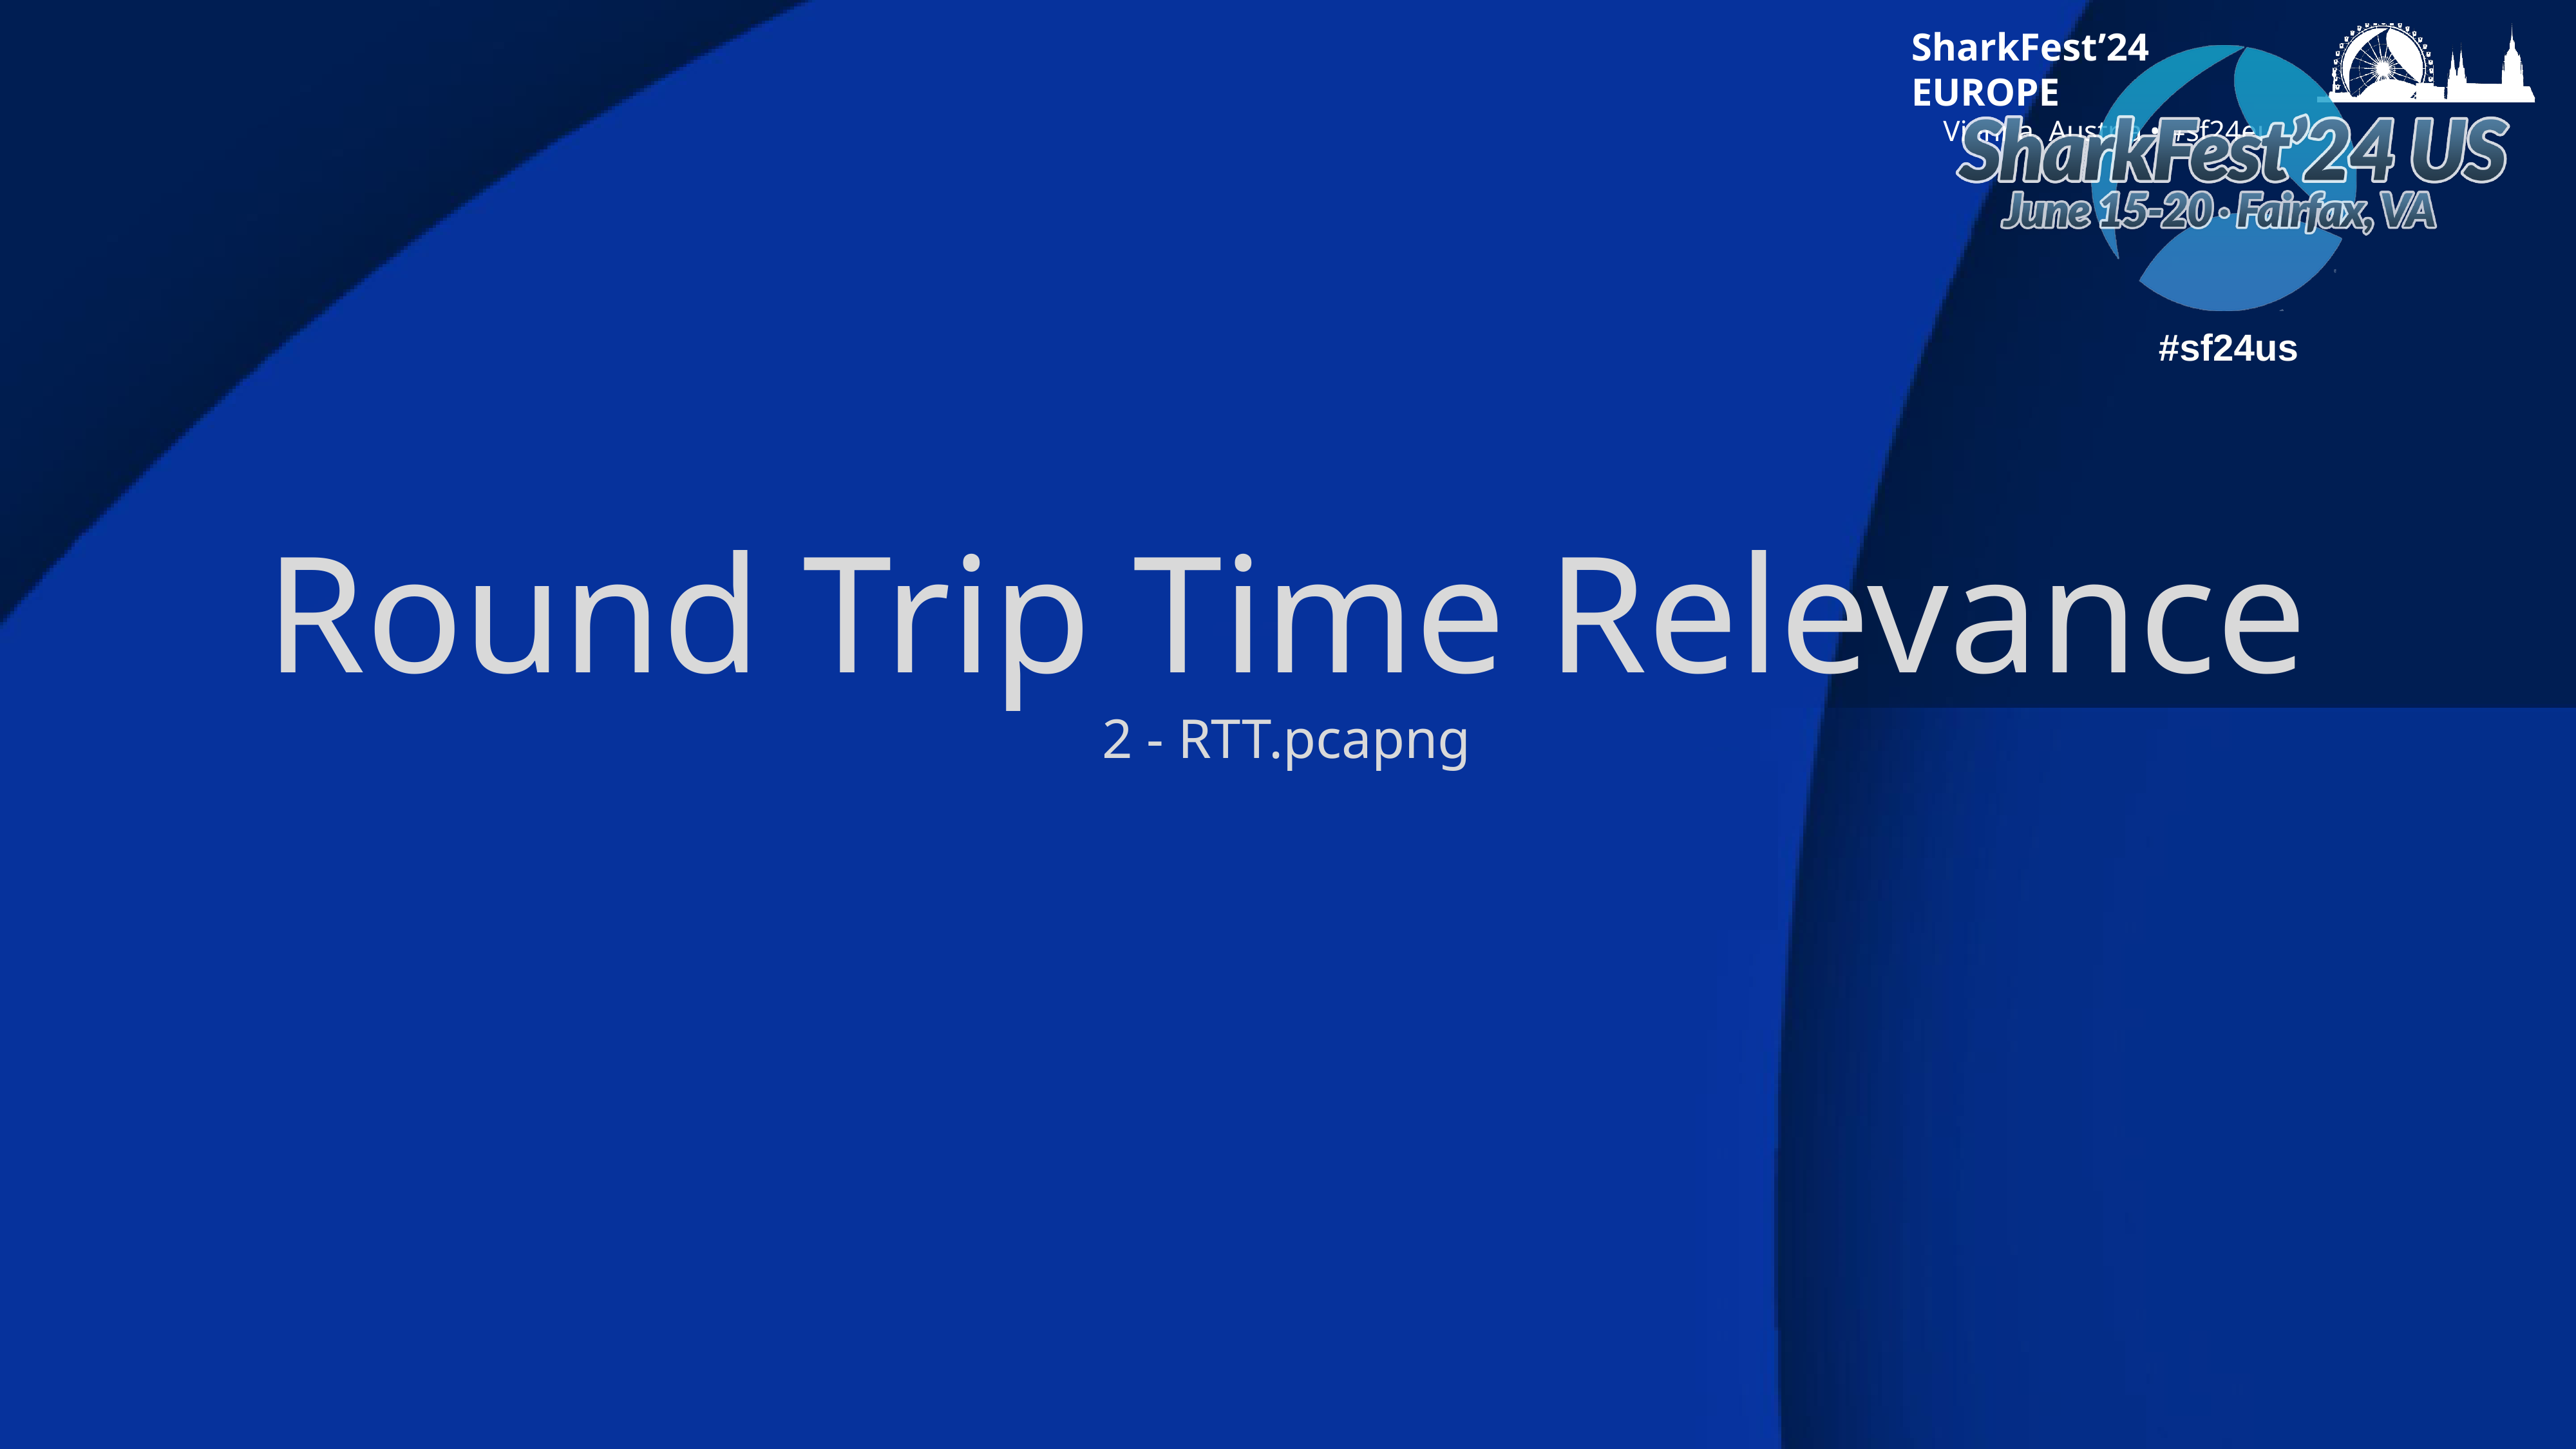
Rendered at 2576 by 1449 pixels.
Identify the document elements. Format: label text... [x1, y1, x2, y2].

picture [0, 0, 2576, 1449]
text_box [1942, 45, 2515, 346]
title Round Trip Time Relevance 2 - RTT.pcapng [175, 339, 2398, 942]
